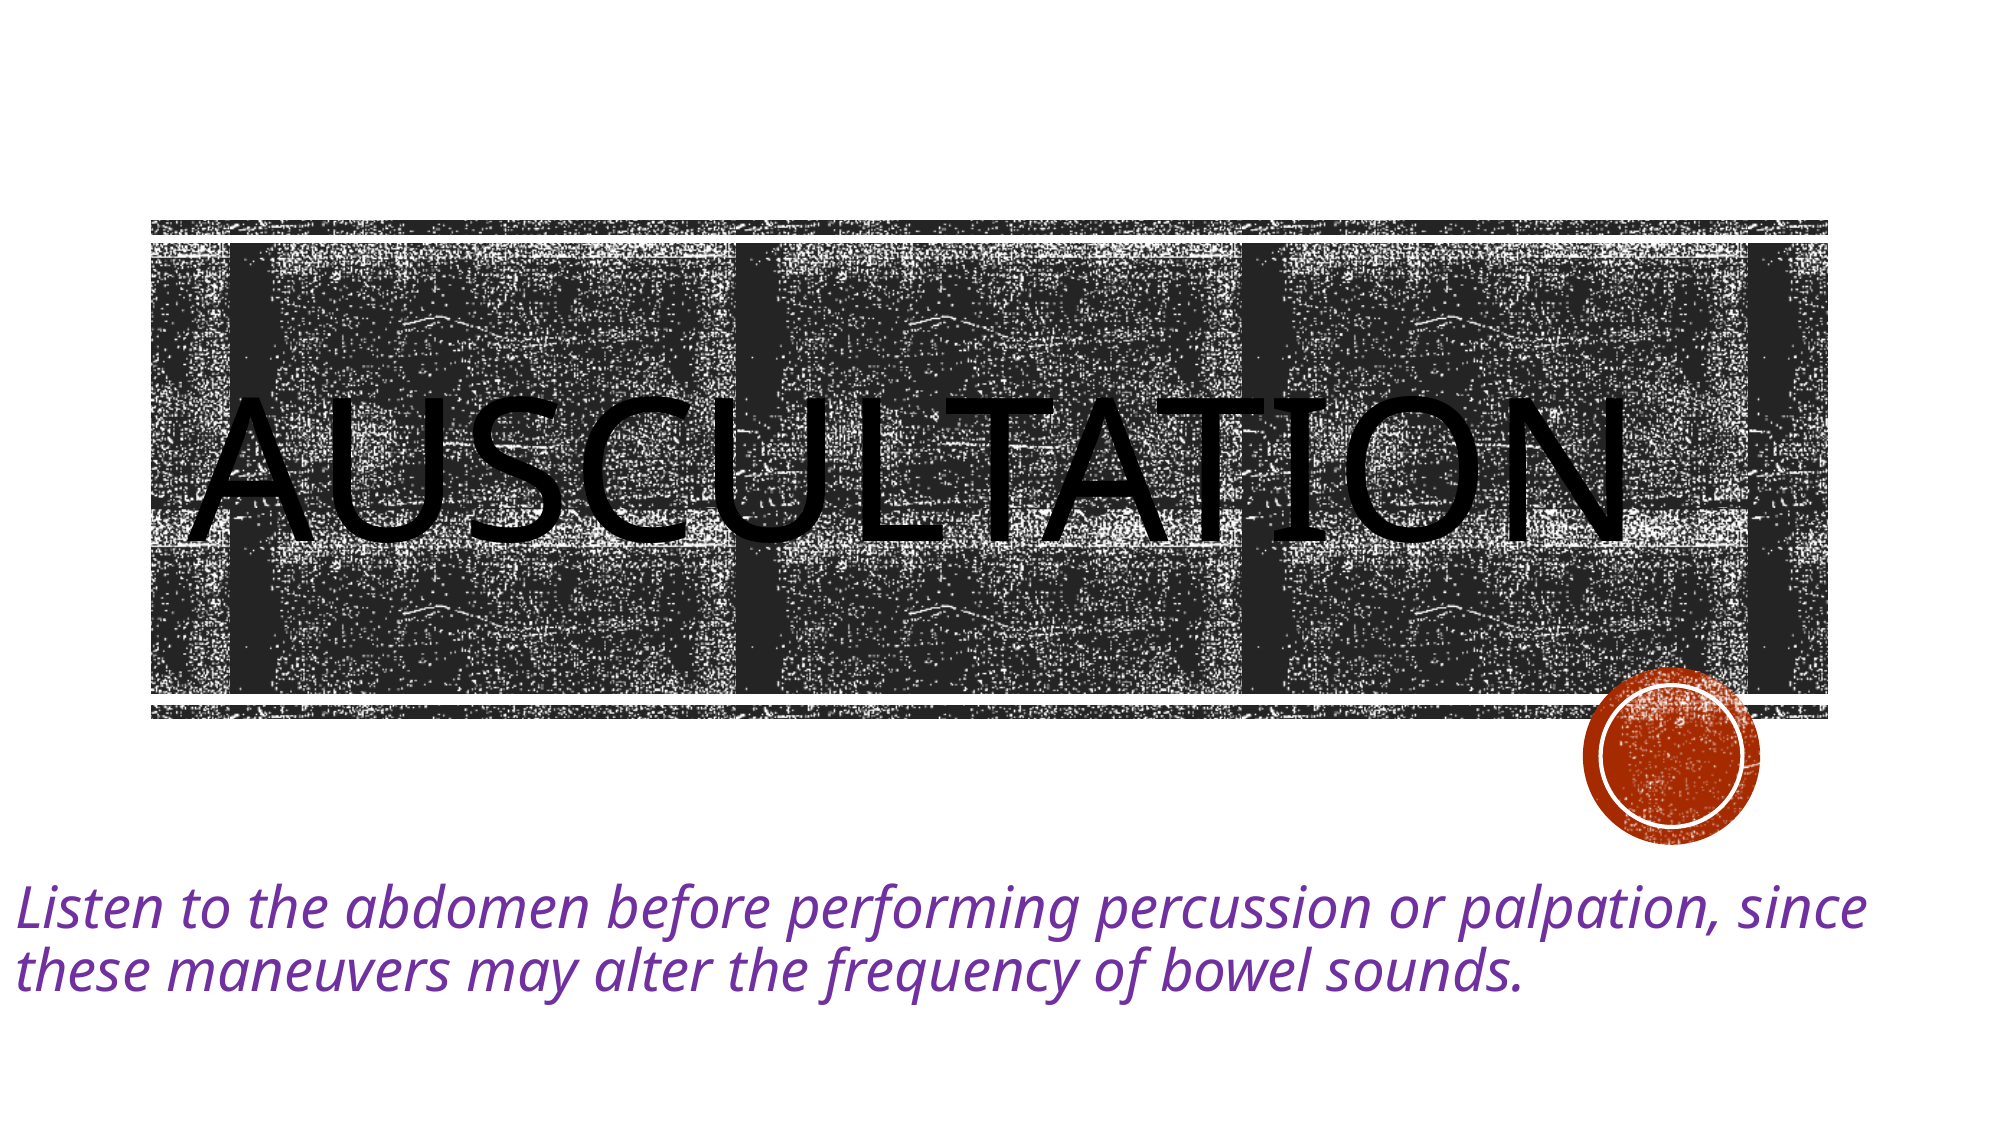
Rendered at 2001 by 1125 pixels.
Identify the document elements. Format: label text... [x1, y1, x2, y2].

title auscultation [172, 234, 1808, 733]
subtitle Listen to the abdomen before performing percussion or palpation, since these maneuvers may alter the frequency of bowel sounds. [0, 870, 1982, 1089]
